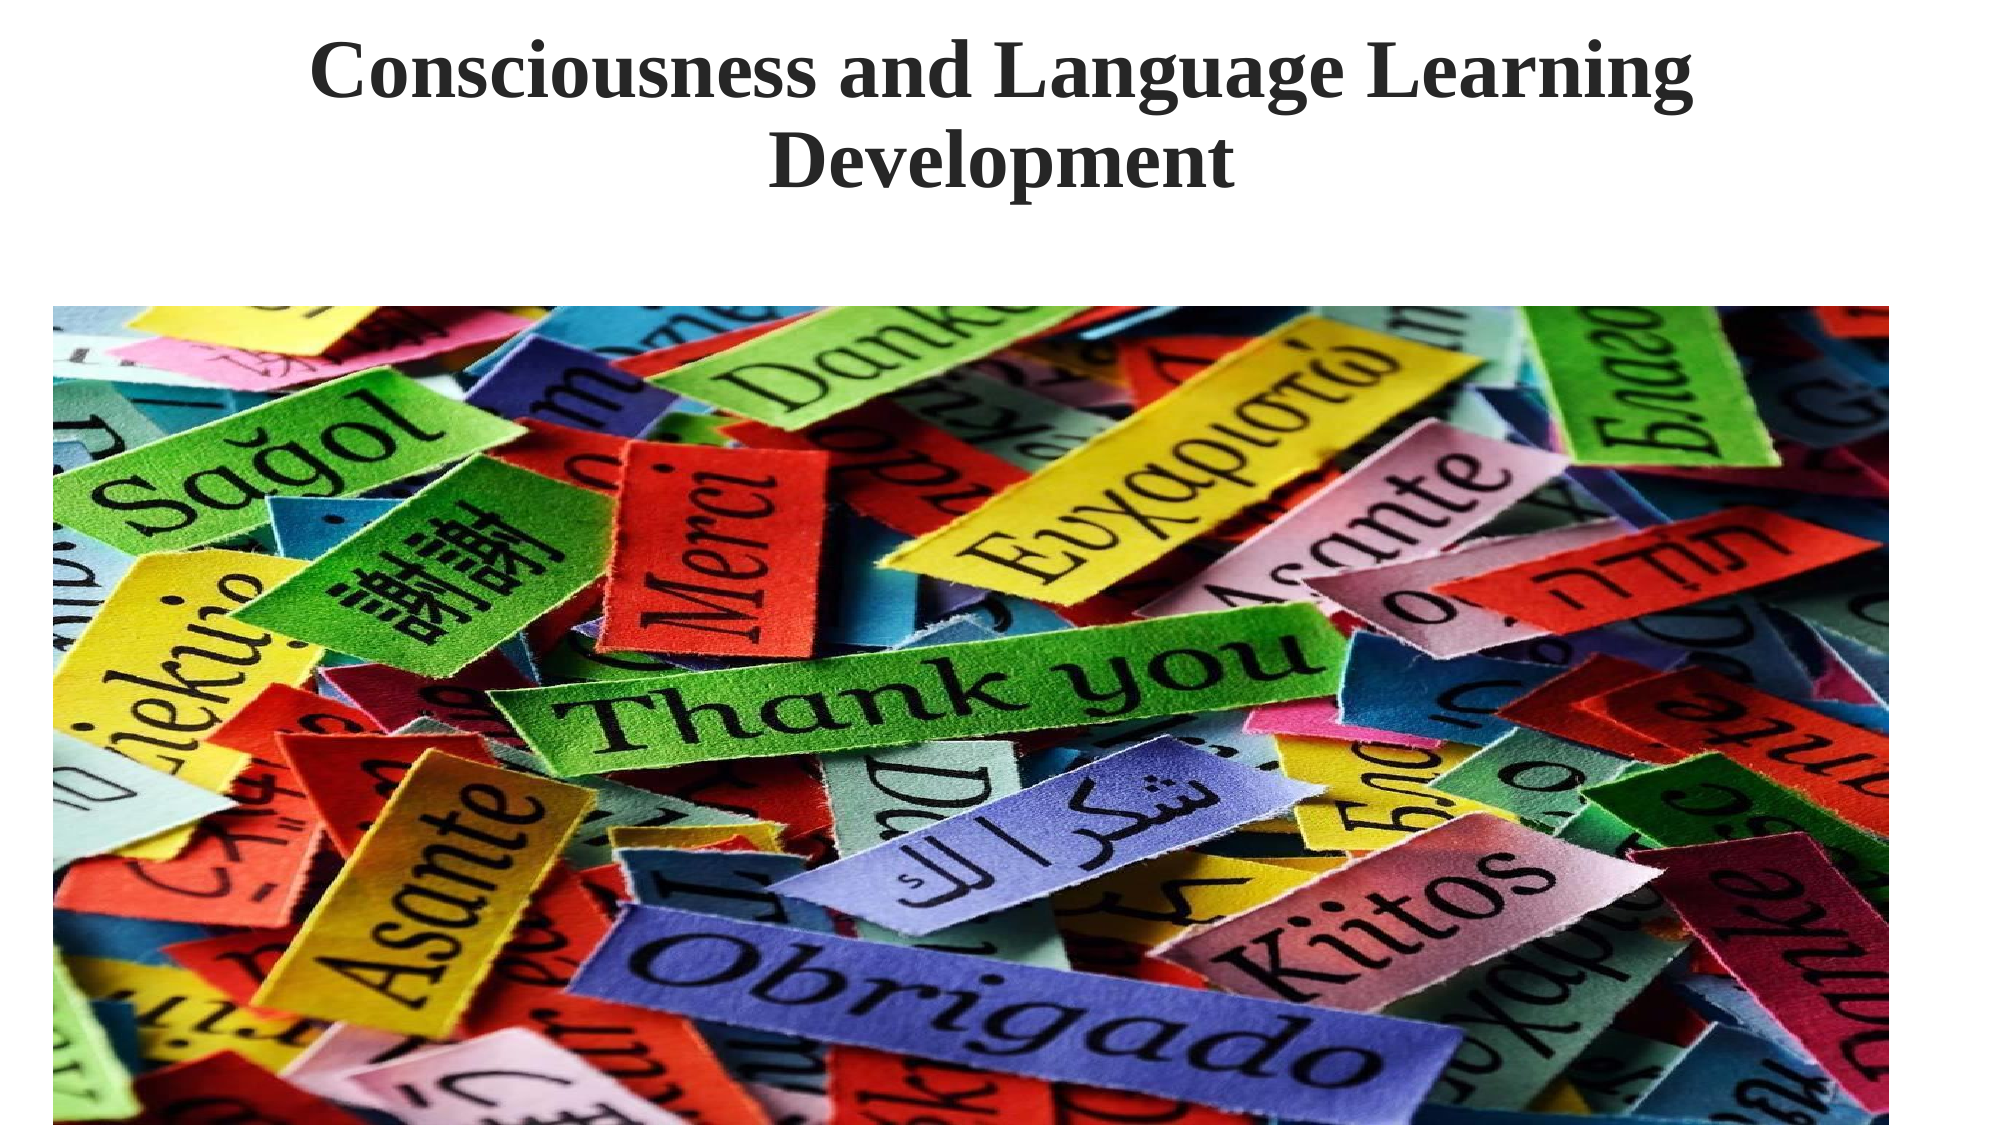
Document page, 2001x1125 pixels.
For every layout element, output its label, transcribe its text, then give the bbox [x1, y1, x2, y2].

picture [52, 306, 1889, 1125]
list Consciousness and Language Learning Development [53, 55, 1952, 175]
